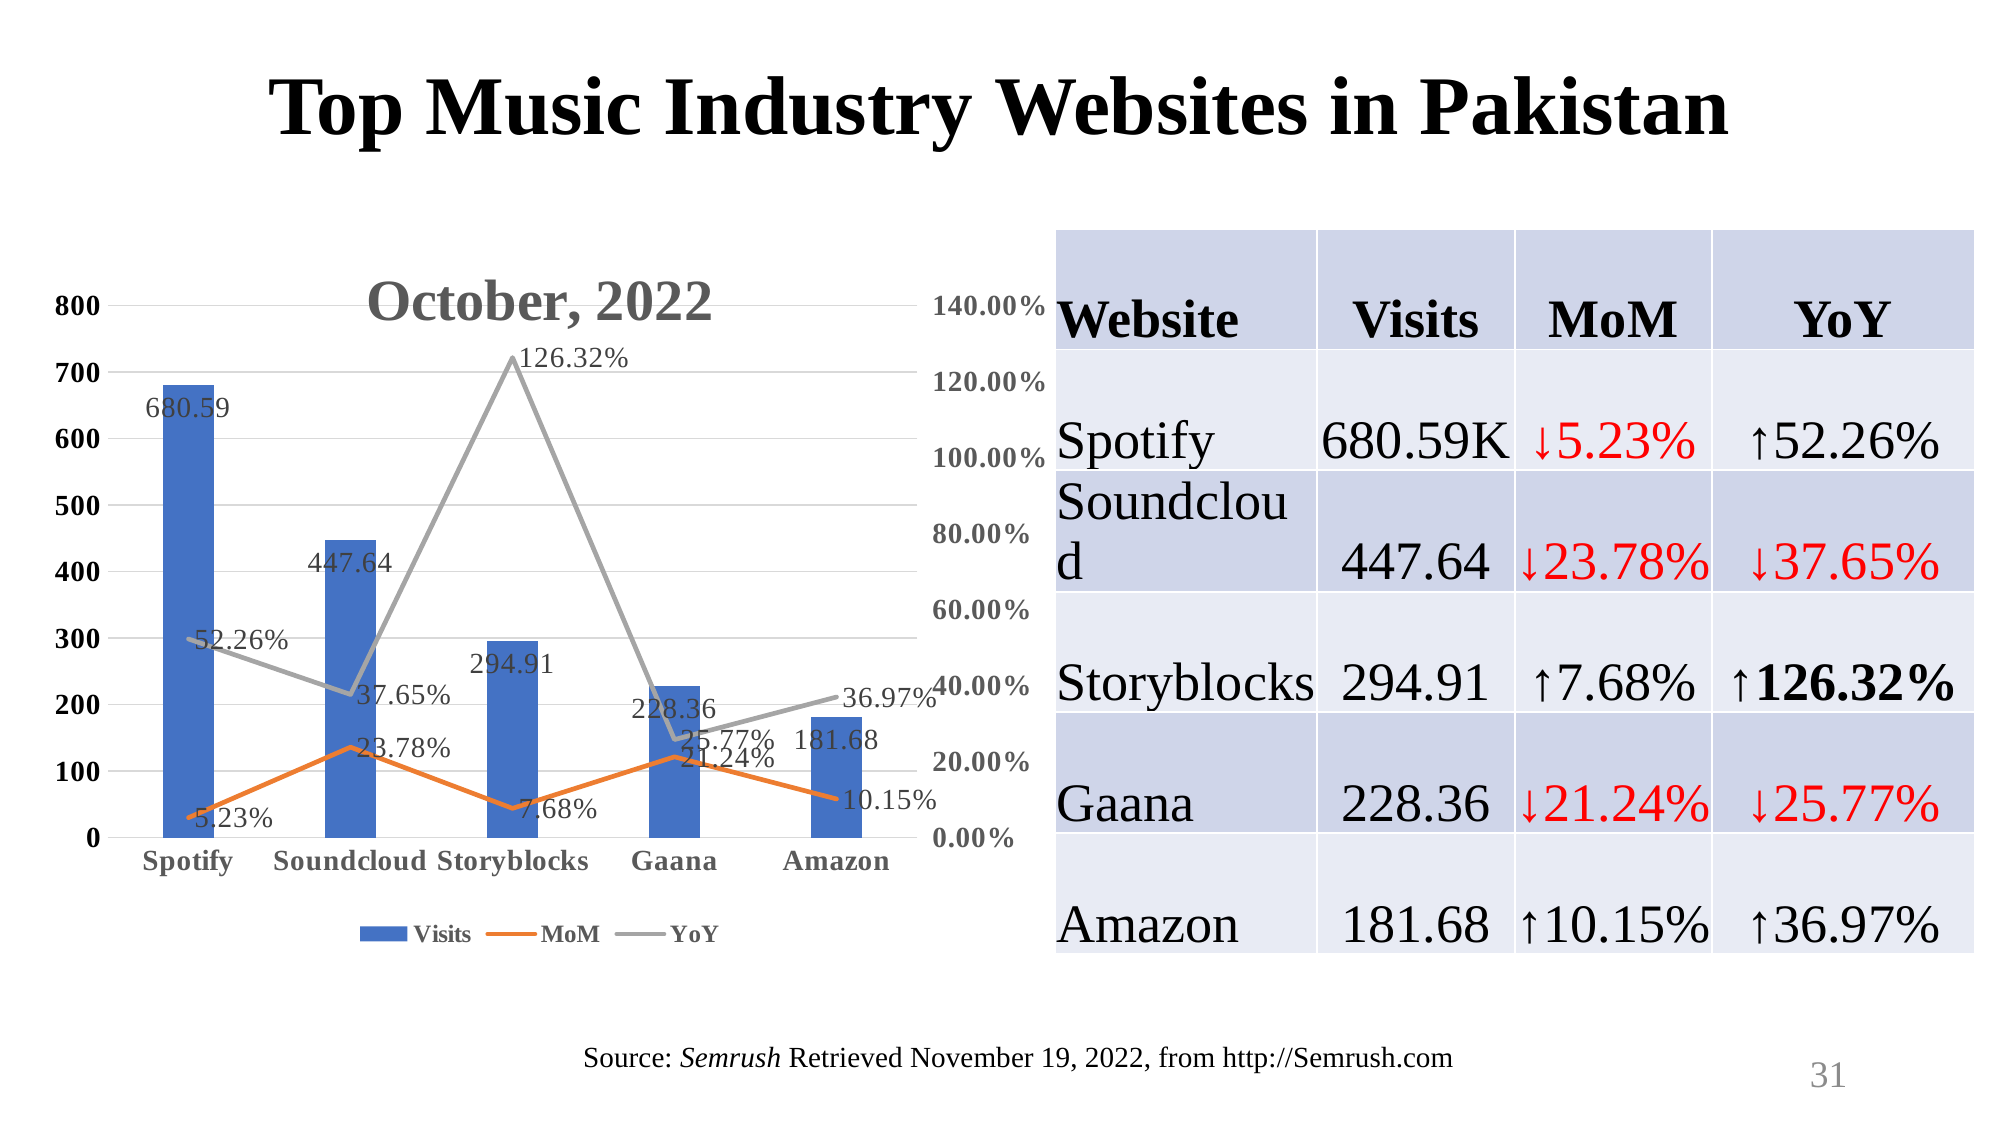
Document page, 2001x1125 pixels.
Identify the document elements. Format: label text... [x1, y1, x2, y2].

table_cell ↑52.26% [1713, 350, 1974, 469]
table_cell Spotify [1056, 350, 1316, 469]
table_cell ↑10.15% [1516, 834, 1711, 953]
table_cell ↑126.32% [1713, 593, 1974, 711]
text_box Top Music Industry Websites in Pakistan [0, 43, 2000, 159]
table_cell Amazon [1056, 834, 1316, 953]
table_cell ↓21.24% [1516, 713, 1711, 832]
table_cell ↓23.78% [1516, 471, 1711, 591]
table_header Website [1056, 230, 1316, 349]
table_cell 447.64 [1318, 471, 1514, 591]
table_cell ↑36.97% [1713, 834, 1974, 953]
table_cell 181.68 [1318, 834, 1514, 953]
chart [25, 228, 1055, 954]
table_cell Gaana [1056, 713, 1316, 832]
table_cell ↓25.77% [1713, 713, 1974, 832]
table_cell ↑7.68% [1516, 593, 1711, 711]
table_cell ↓37.65% [1713, 471, 1974, 591]
table_cell ↓5.23% [1516, 350, 1711, 469]
table_cell 294.91 [1318, 593, 1514, 711]
table_cell Storyblocks [1056, 593, 1316, 711]
table_cell 680.59K [1318, 350, 1514, 469]
text_box Source: Semrush Retrieved November 19, 2022, from http://Semrush.com [568, 1031, 1496, 1081]
slide_number 31 [1412, 1042, 1863, 1103]
table_header MoM [1516, 230, 1711, 349]
table_header Visits [1318, 230, 1514, 349]
table_cell 228.36 [1318, 713, 1514, 832]
table_header YoY [1713, 230, 1974, 349]
table_cell Soundcloud [1056, 471, 1316, 591]
